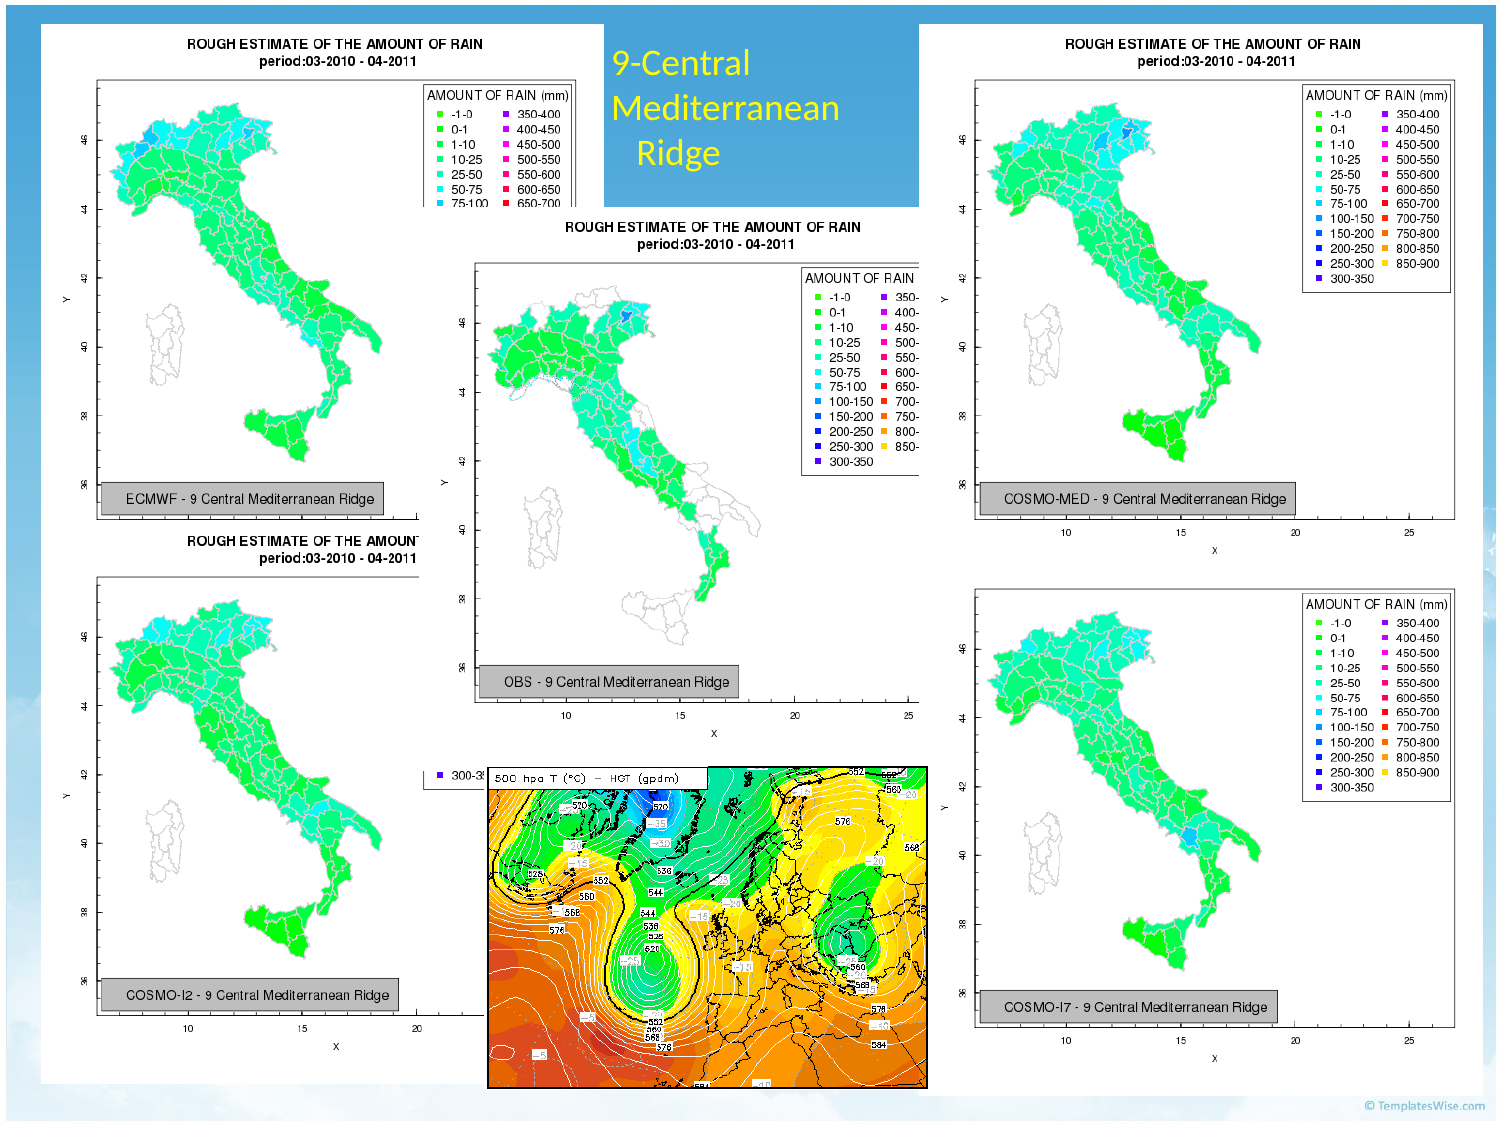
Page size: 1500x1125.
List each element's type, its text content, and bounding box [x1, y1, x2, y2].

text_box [419, 207, 914, 771]
picture [0, 0, 1500, 1125]
text_box 9-Central Mediterranean Ridge [608, 30, 914, 181]
